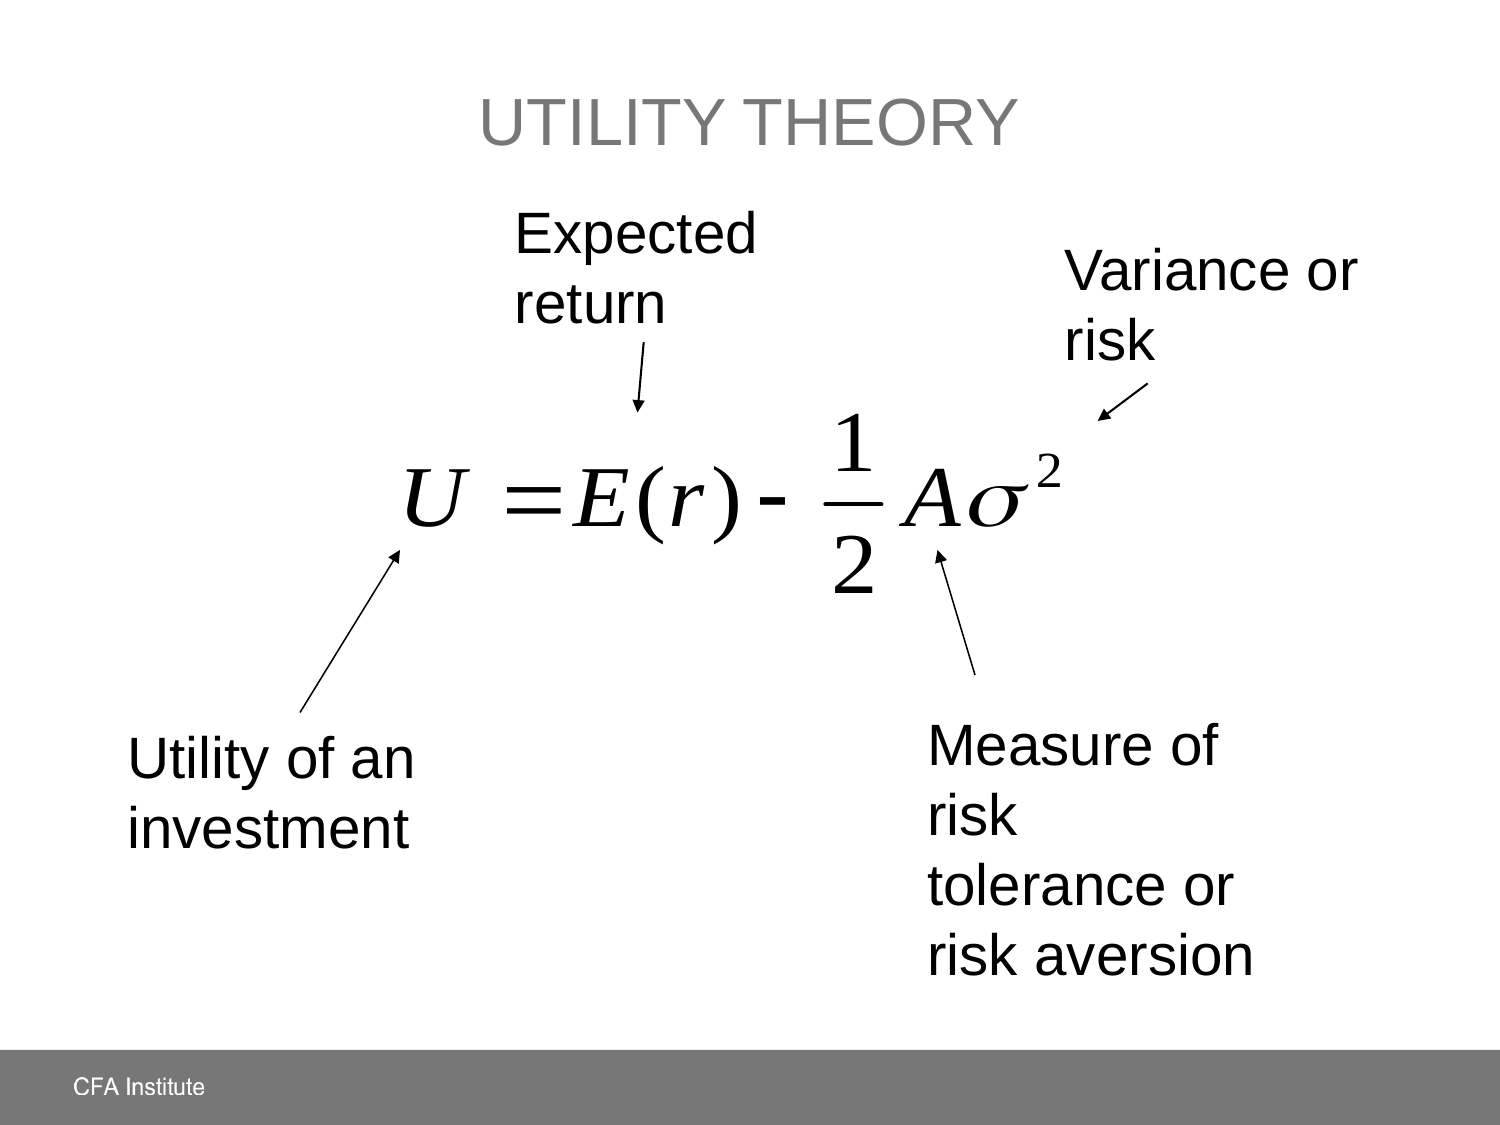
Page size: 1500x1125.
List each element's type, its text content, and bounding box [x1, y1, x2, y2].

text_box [392, 388, 1081, 613]
text_box Measure of risk tolerance or risk aversion [912, 699, 1275, 995]
text_box Variance or risk [1050, 224, 1388, 380]
text_box [0, 1050, 588, 1101]
title Utility Theory [62, 24, 1437, 213]
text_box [936, 549, 976, 676]
text_box Utility of an investment [112, 712, 438, 868]
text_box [1097, 382, 1149, 422]
text_box Expected return [499, 187, 788, 343]
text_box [636, 343, 645, 413]
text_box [299, 549, 401, 713]
